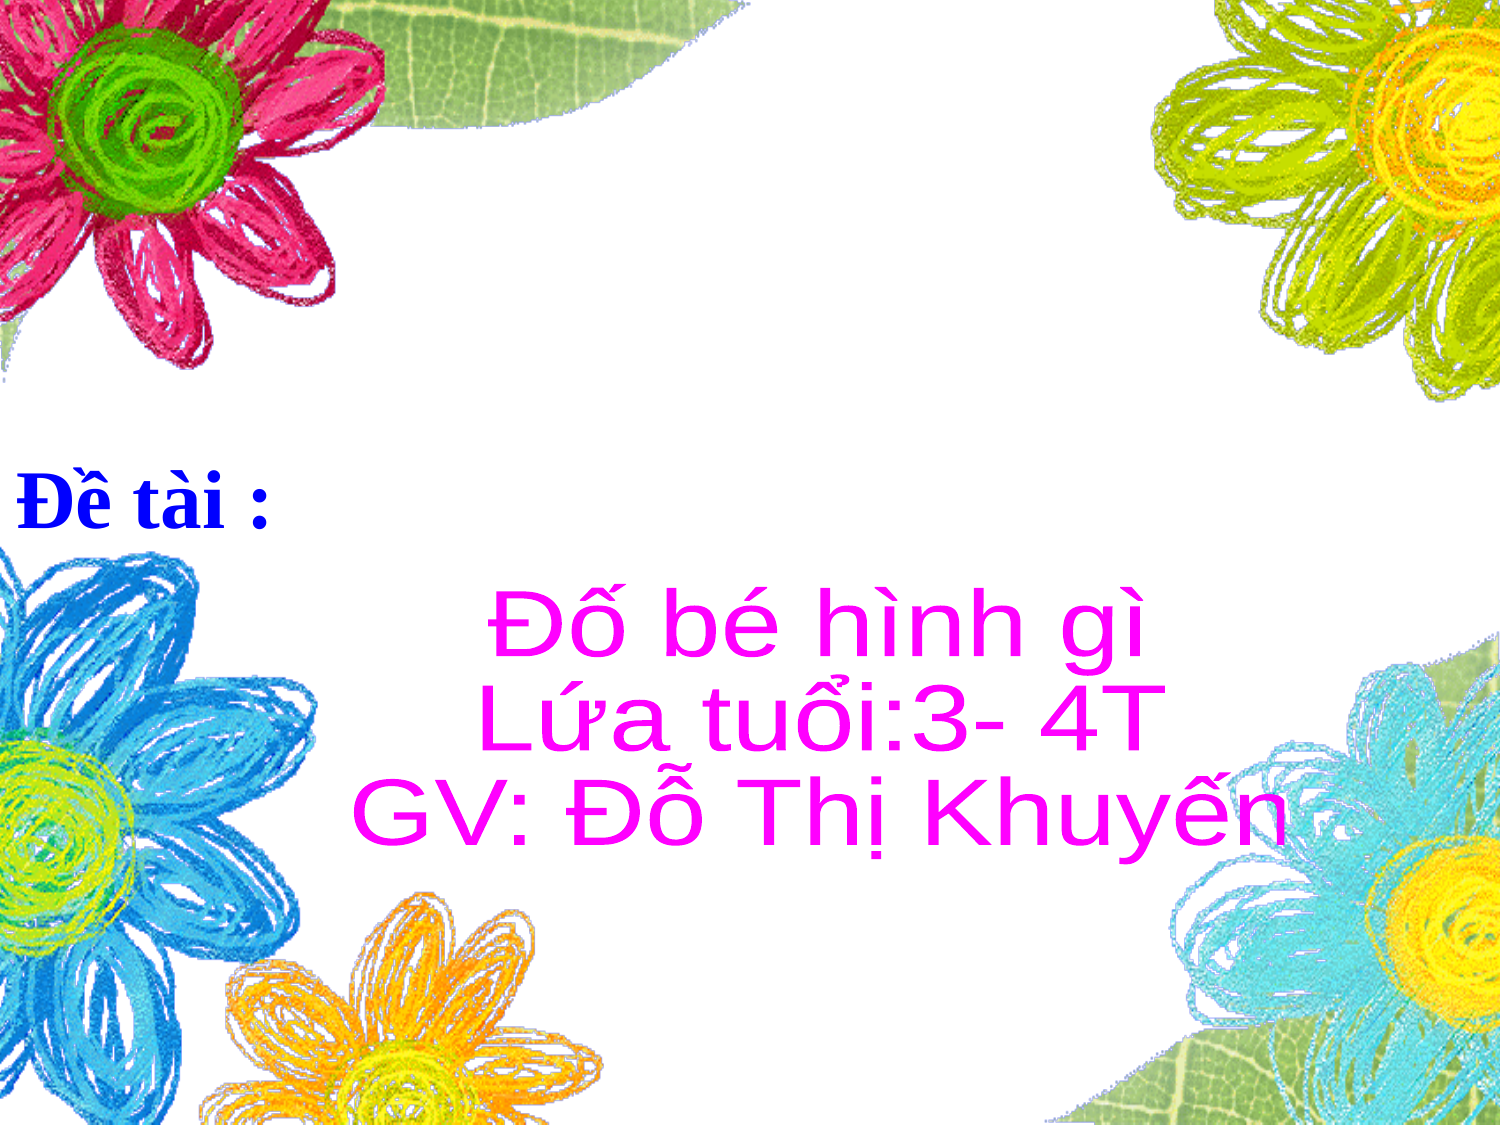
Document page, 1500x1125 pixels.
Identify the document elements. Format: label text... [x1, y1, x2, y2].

text_box Đề tài : [0, 437, 290, 553]
picture [0, 0, 1500, 1125]
